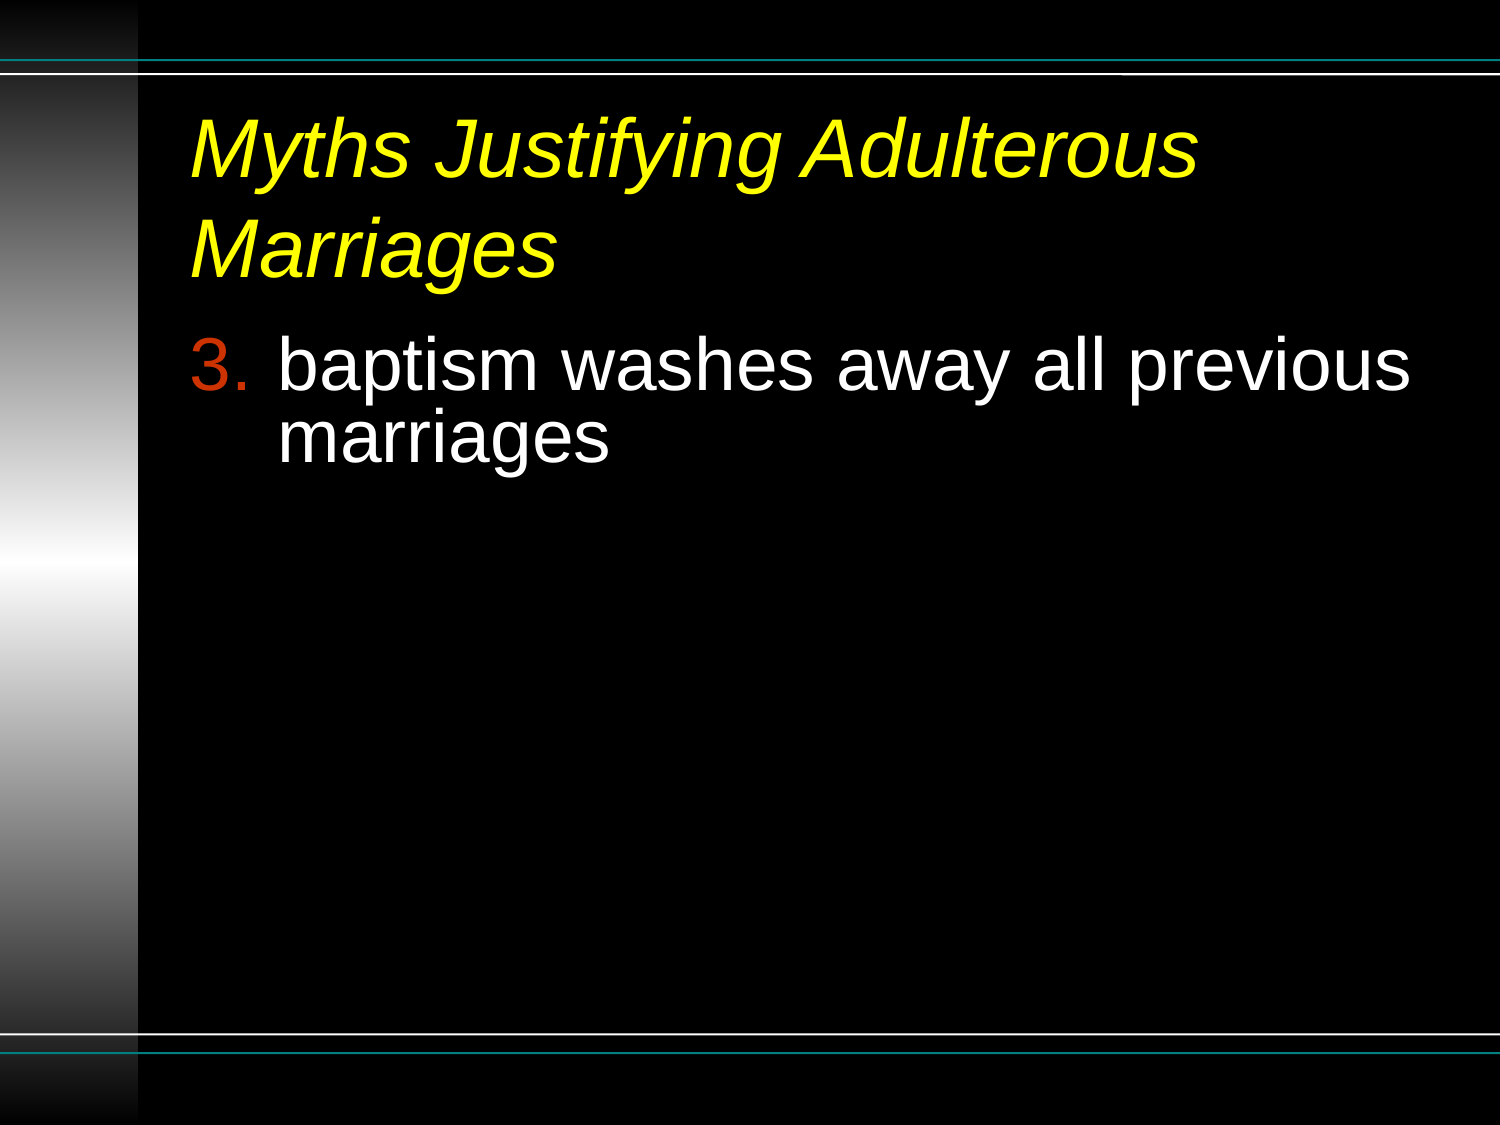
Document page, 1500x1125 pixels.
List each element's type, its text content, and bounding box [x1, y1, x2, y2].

list baptism washes away all previous marriages [174, 324, 1450, 1000]
title Myths Justifying Adulterous Marriages [174, 99, 1450, 288]
